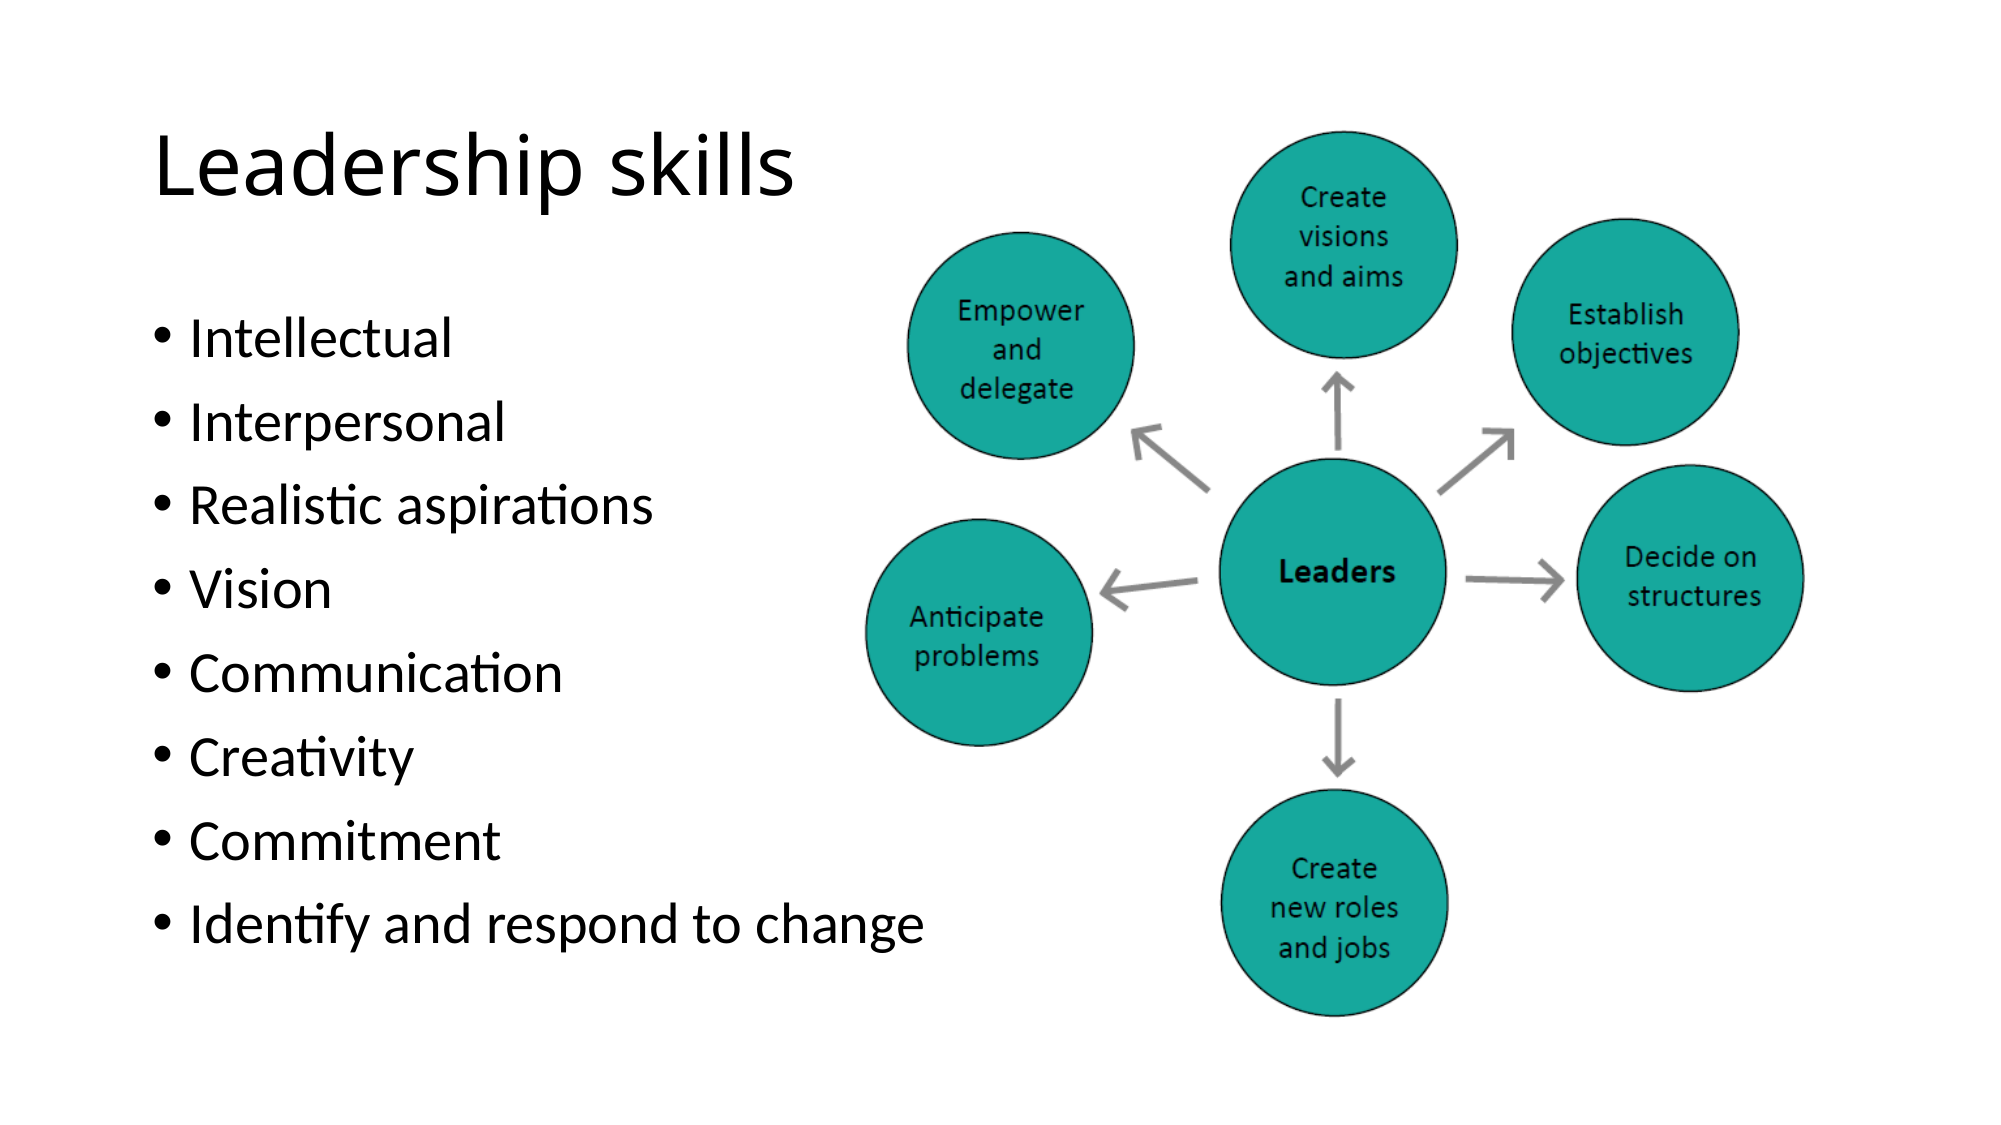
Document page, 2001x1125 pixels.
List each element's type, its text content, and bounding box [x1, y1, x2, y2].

picture [762, 99, 1865, 1035]
list Intellectual Interpersonal Realistic aspirations Vision Communication Creativity Commitment Identify and respond to change [137, 299, 762, 1014]
title Leadership skills [137, 59, 1863, 278]
